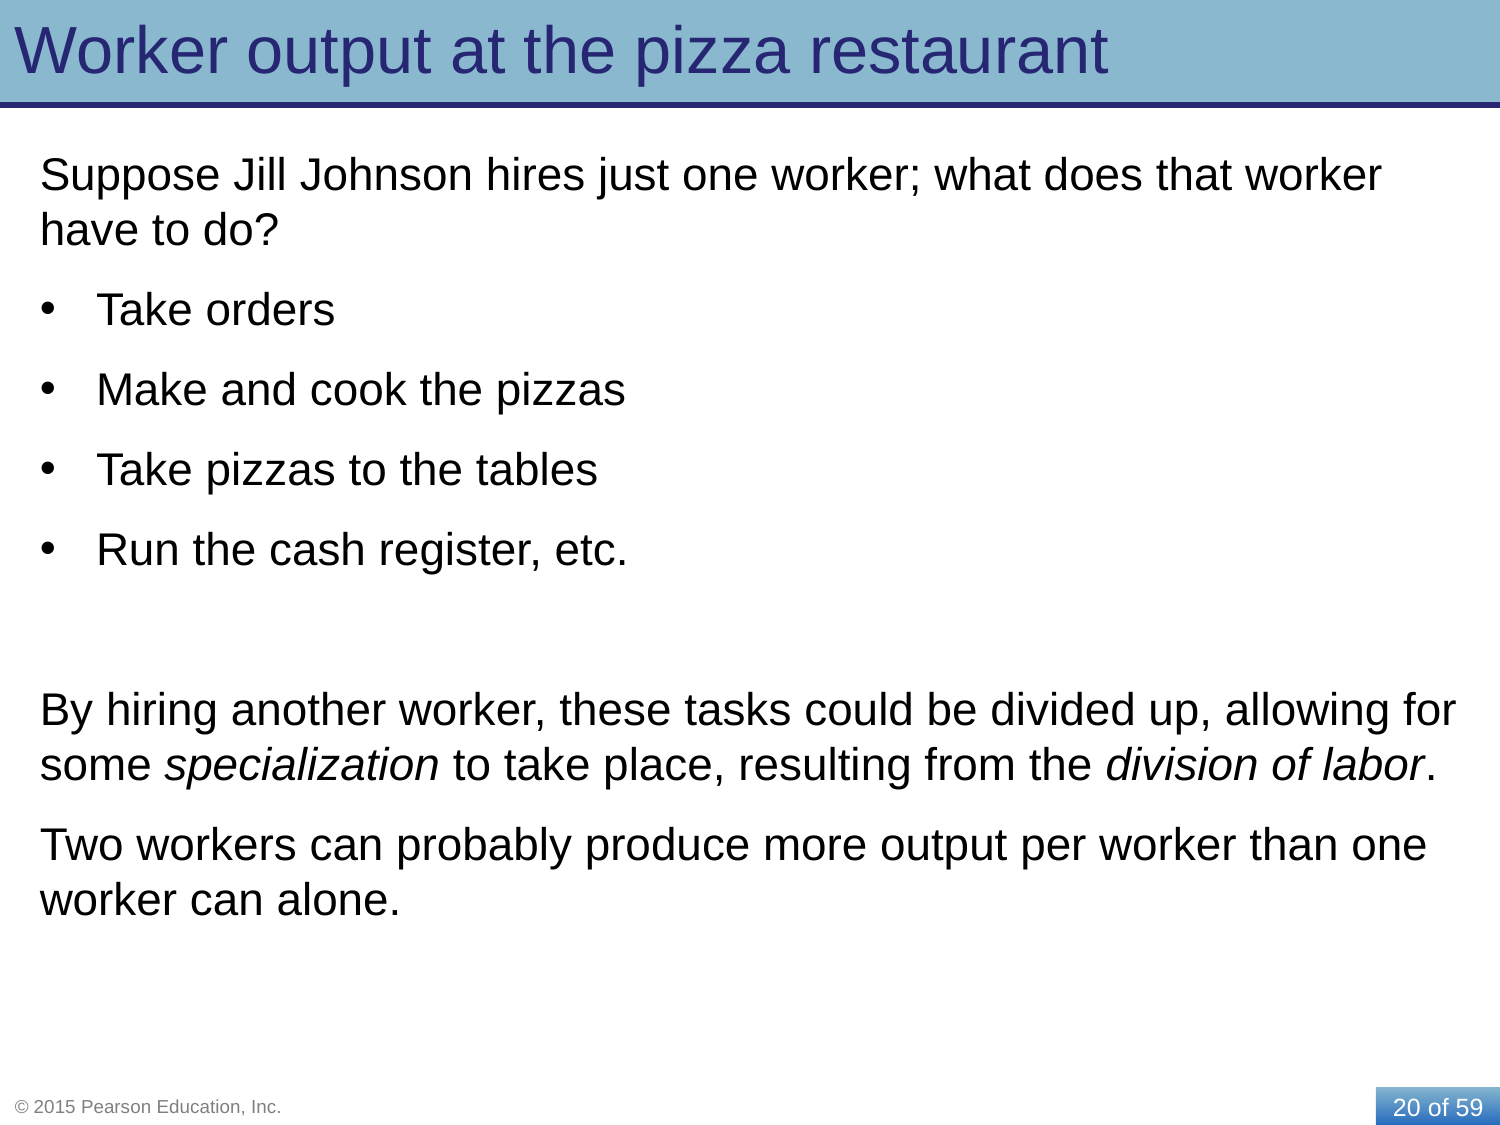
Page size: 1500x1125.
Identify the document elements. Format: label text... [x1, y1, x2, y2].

title Worker output at the pizza restaurant [0, 0, 1500, 105]
list Suppose Jill Johnson hires just one worker; what does that worker have to do? Take orders Make and cook the pizzas Take pizzas to the tables Run the cash register, etc. By hiring another worker, these tasks could be divided up, allowing for some specialization to take place, resulting from the division of labor. Two workers can probably produce more output per worker than one worker can alone. [24, 137, 1475, 1063]
